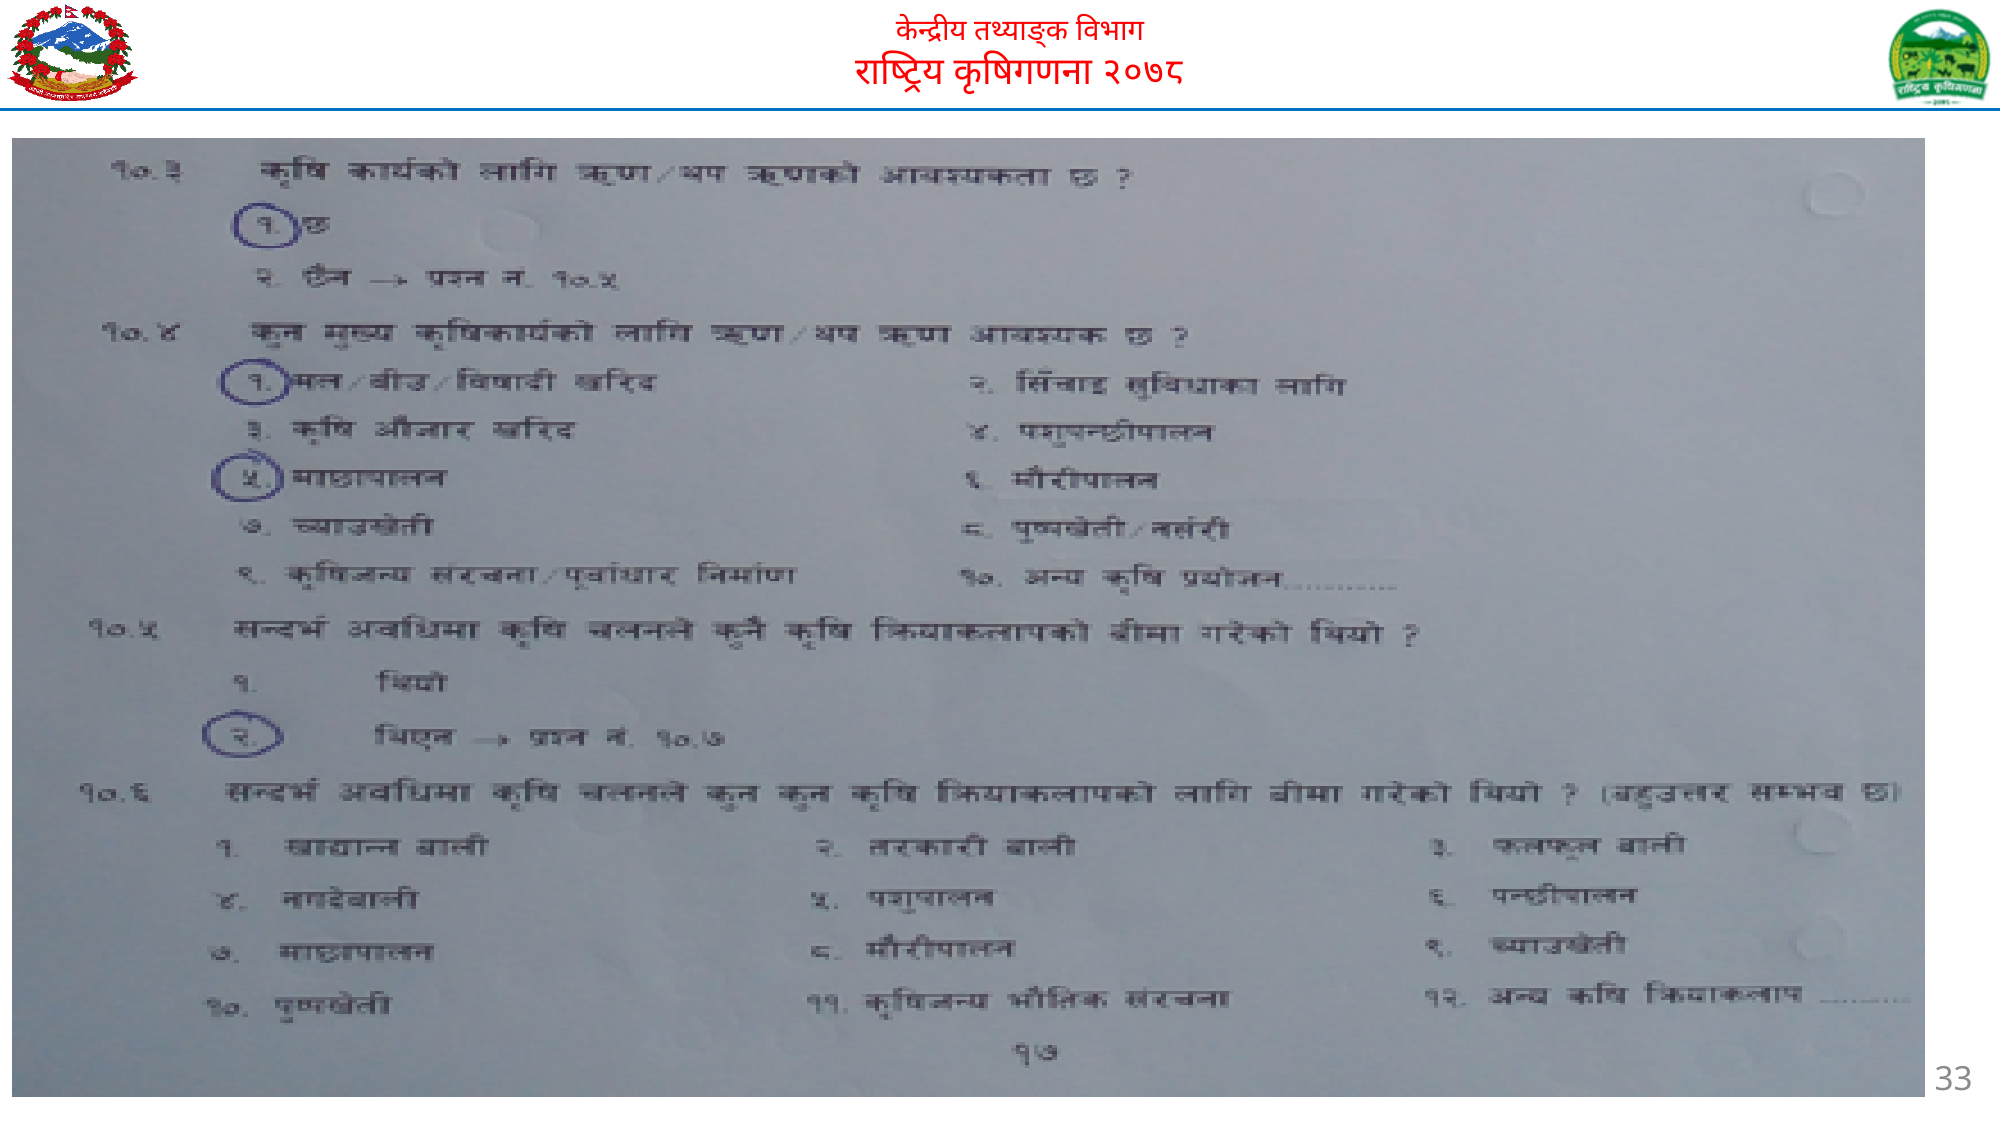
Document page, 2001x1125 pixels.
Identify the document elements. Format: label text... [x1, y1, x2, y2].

picture [7, 4, 138, 101]
picture [12, 138, 1926, 1097]
picture [1887, 4, 1993, 108]
slide_number 33 [1537, 1050, 1988, 1110]
